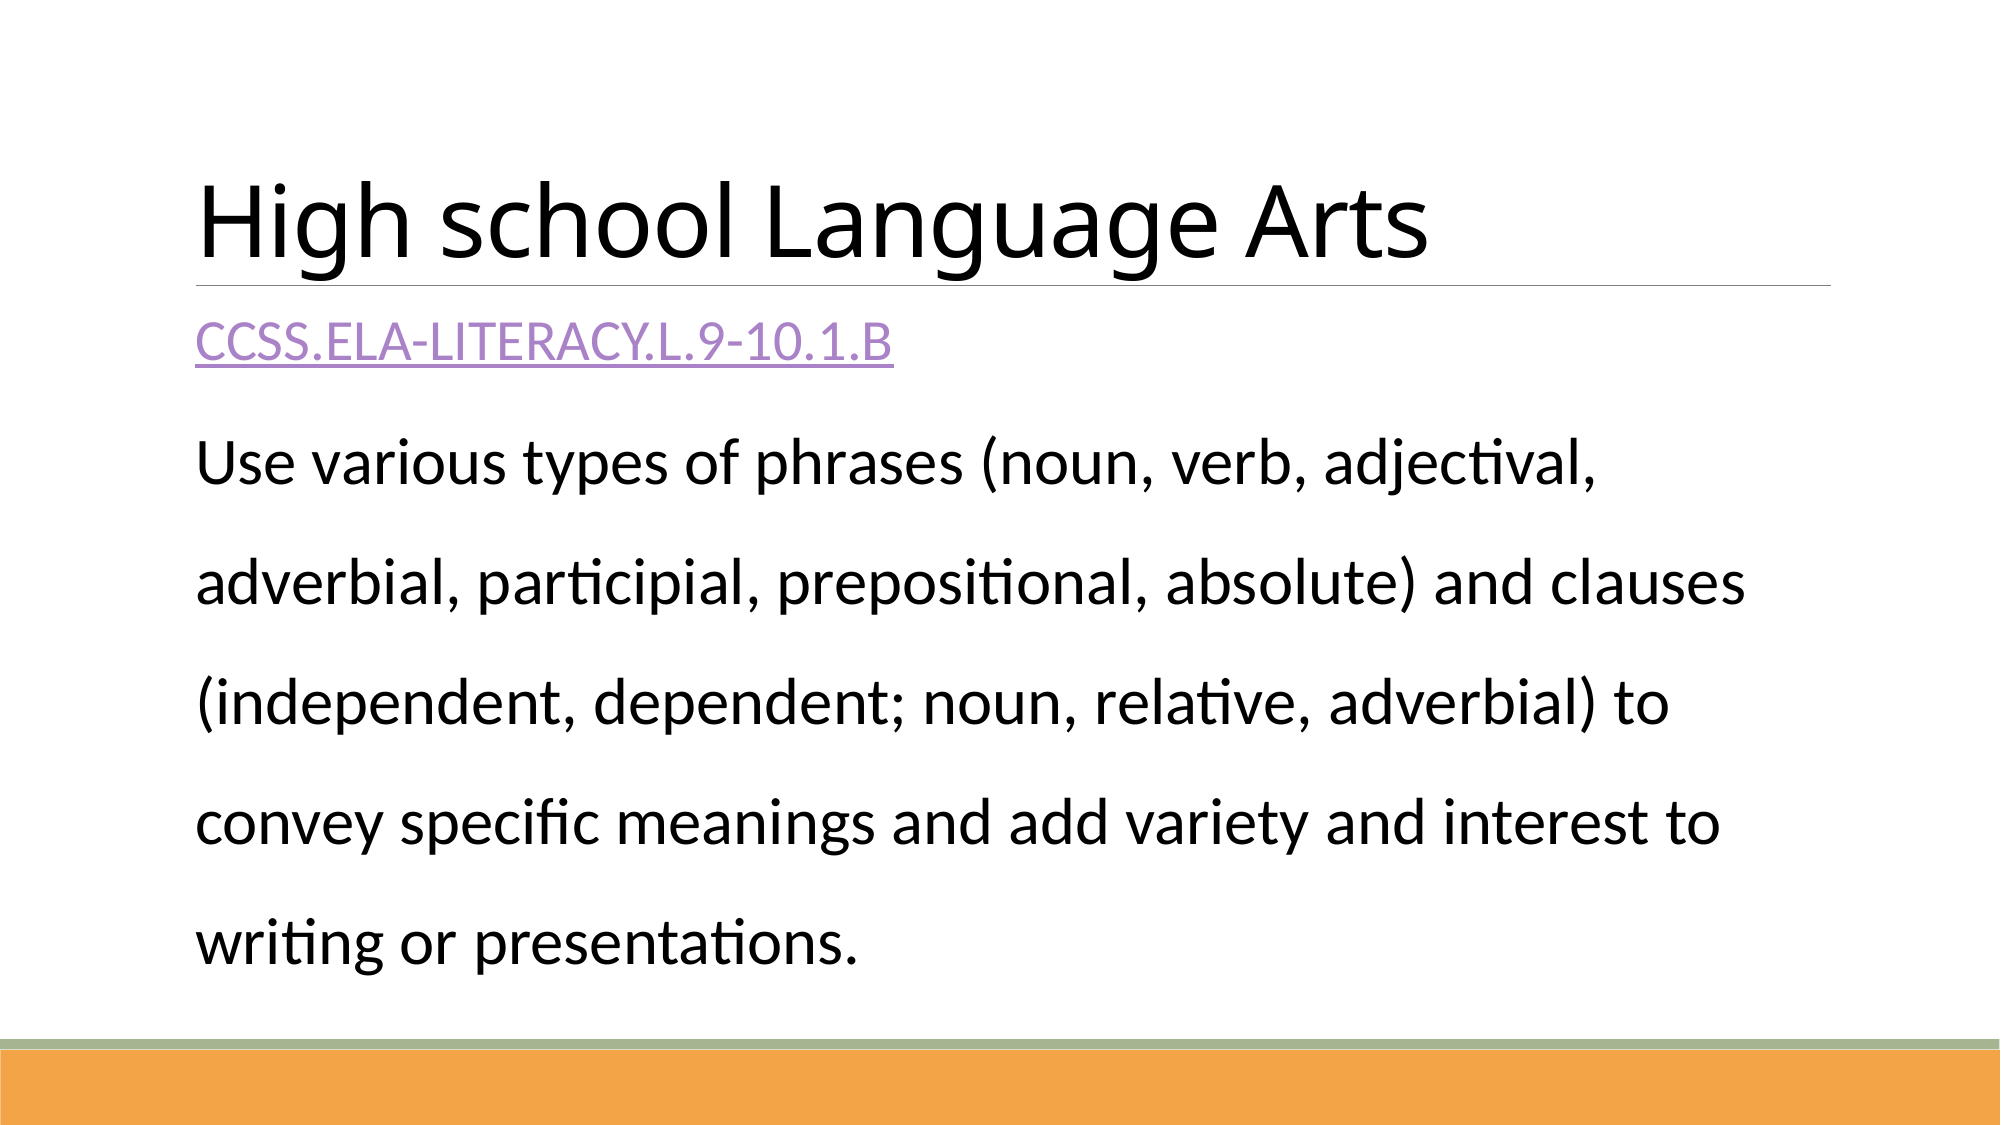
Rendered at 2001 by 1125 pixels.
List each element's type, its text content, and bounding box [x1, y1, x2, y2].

list CCSS.ELA-LITERACY.L.9-10.1.B Use various types of phrases (noun, verb, adjectival, adverbial, participial, prepositional, absolute) and clauses (independent, dependent; noun, relative, adverbial) to convey specific meanings and add variety and interest to writing or presentations. [180, 302, 1830, 1008]
title High school Language Arts [180, 47, 1830, 285]
